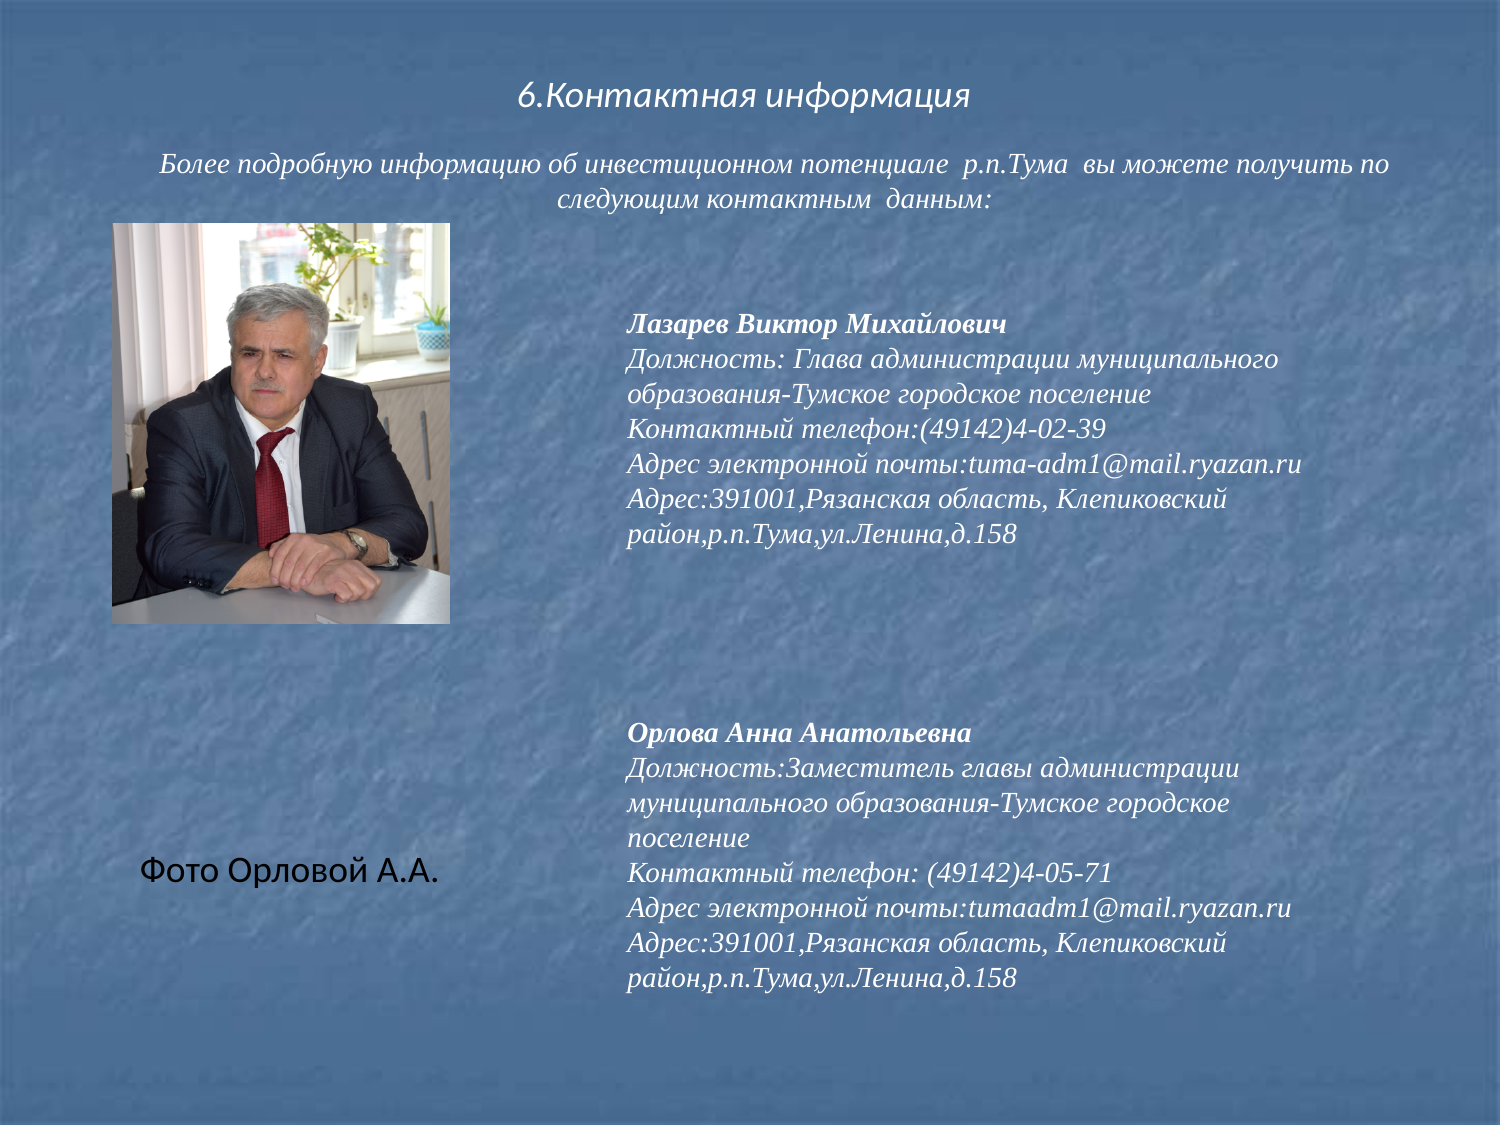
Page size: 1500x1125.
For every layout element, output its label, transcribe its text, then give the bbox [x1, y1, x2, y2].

text_box Лазарев Виктор Михайлович Должность: Глава администрации муниципального образования-Тумское городское поселение Контактный телефон:(49142)4-02-39 Адрес электронной почты:tuma-adm1@mail.ryazan.ru Адрес:391001,Рязанская область, Клепиковский район,р.п.Тума,ул.Ленина,д.158 [612, 297, 1400, 557]
text_box Орлова Анна Анатольевна Должность:Заместитель главы администрации муниципального образования-Тумское городское поселение Контактный телефон: (49142)4-05-71 Адрес электронной почты:tumaadm1@mail.ryazan.ru Адрес:391001,Рязанская область, Клепиковский район,р.п.Тума,ул.Ленина,д.158 [612, 706, 1313, 1071]
text_box Более подробную информацию об инвестиционном потенциале р.п.Тума вы можете получить по следующим контактным данным: [125, 137, 1425, 223]
text_box Фото Орловой А.А. [124, 837, 513, 898]
text_box 6.Контактная информация [237, 62, 1250, 123]
picture [0, 0, 1500, 1125]
